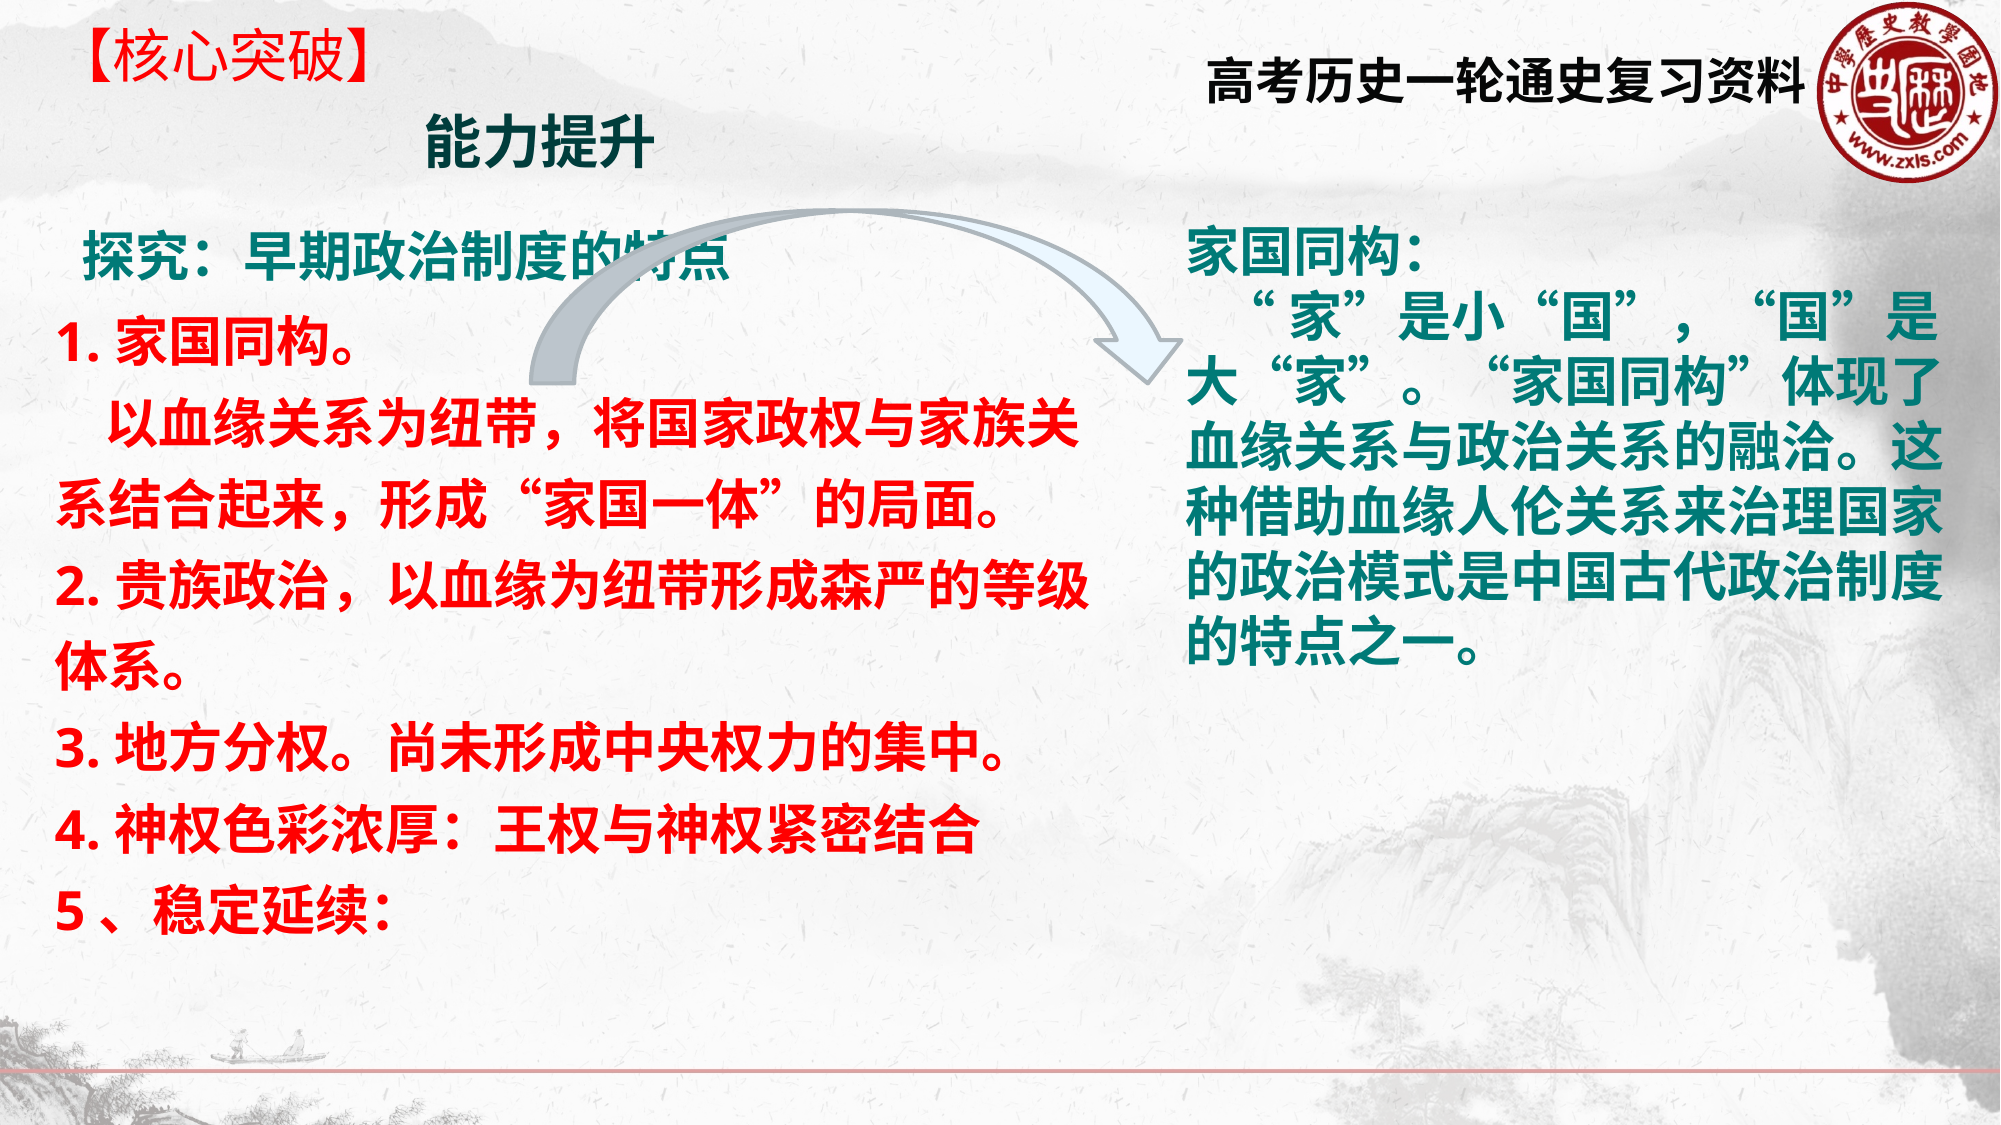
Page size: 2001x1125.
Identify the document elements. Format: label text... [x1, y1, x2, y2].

text_box 高考历史一轮通史复习资料 [1191, 11, 1811, 118]
picture [1816, 1, 1999, 184]
text_box 能力提升 [409, 97, 672, 183]
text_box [530, 210, 1965, 686]
text_box 探究：早期政治制度的特点 [66, 198, 871, 284]
text_box 1.家国同构。 以血缘关系为纽带，将国家政权与家族关系结合起来，形成“家国一体”的局面。 2.贵族政治，以血缘为纽带形成森严的等级体系。 3.地方分权。尚未形成中央权力的集中。 4.神权色彩浓厚：王权与神权紧密结合 5、稳定延续： [39, 284, 1118, 949]
text_box 【核心突破】 [39, 11, 455, 97]
